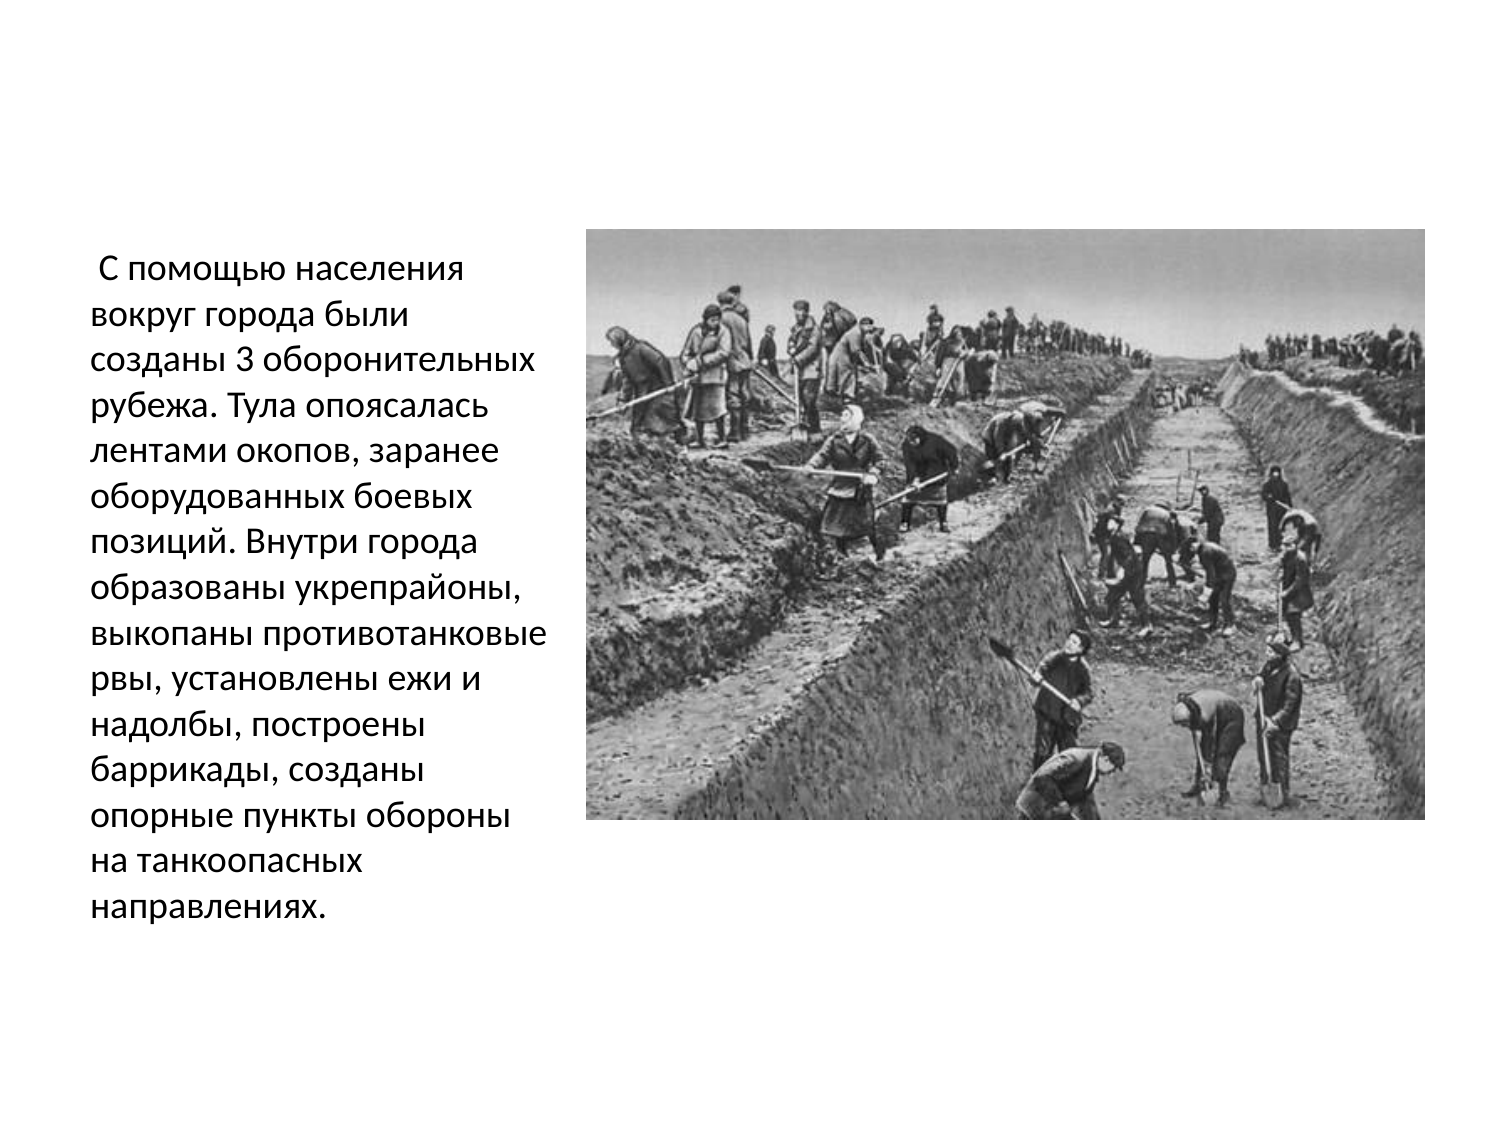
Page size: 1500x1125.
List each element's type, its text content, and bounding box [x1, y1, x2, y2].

list С помощью населения вокруг города были созданы 3 оборонительных рубежа. Тула опоясалась лентами окопов, заранее оборудованных боевых позиций. Внутри города образованы укрепрайоны, выкопаны противотанковые рвы, установлены ежи и надолбы, построены баррикады, созданы опорные пункты обороны на танкоопасных направлениях. [75, 235, 569, 1005]
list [586, 229, 1426, 821]
